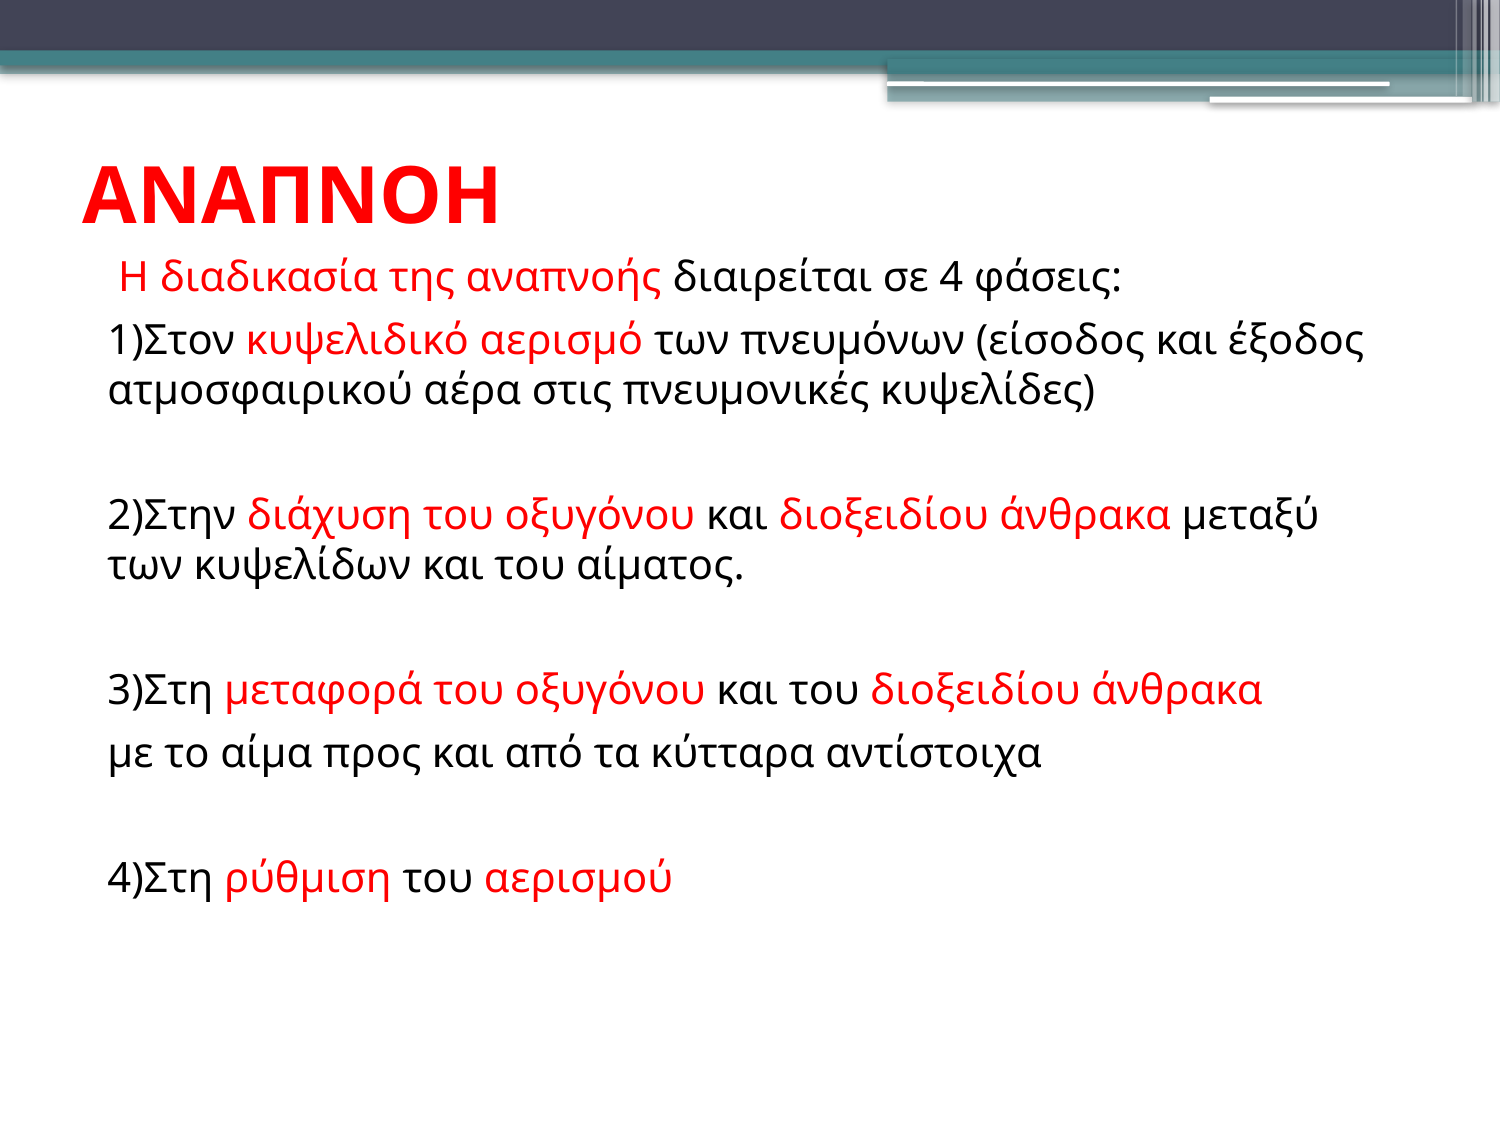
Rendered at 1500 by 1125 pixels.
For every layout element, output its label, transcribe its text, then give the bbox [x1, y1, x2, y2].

text_box ΑΝΑΠΝΟΗ [75, 52, 1263, 240]
text_box Η διαδικασία της αναπνοής διαιρείται σε 4 φάσεις: 1)Στον κυψελιδικό αερισμό των πνευμόνων (είσοδος και έξοδος ατμοσφαιρικού αέρα στις πνευμονικές κυψελίδες) 2)Στην διάχυση του οξυγόνου και διοξειδίου άνθρακα μεταξύ των κυψελίδων και του αίματος. 3)Στη μεταφορά του οξυγόνου και του διοξειδίου άνθρακα με το αίμα προς και από τα κύτταρα αντίστοιχα 4)Στη ρύθμιση του αερισμού [75, 242, 1425, 1047]
